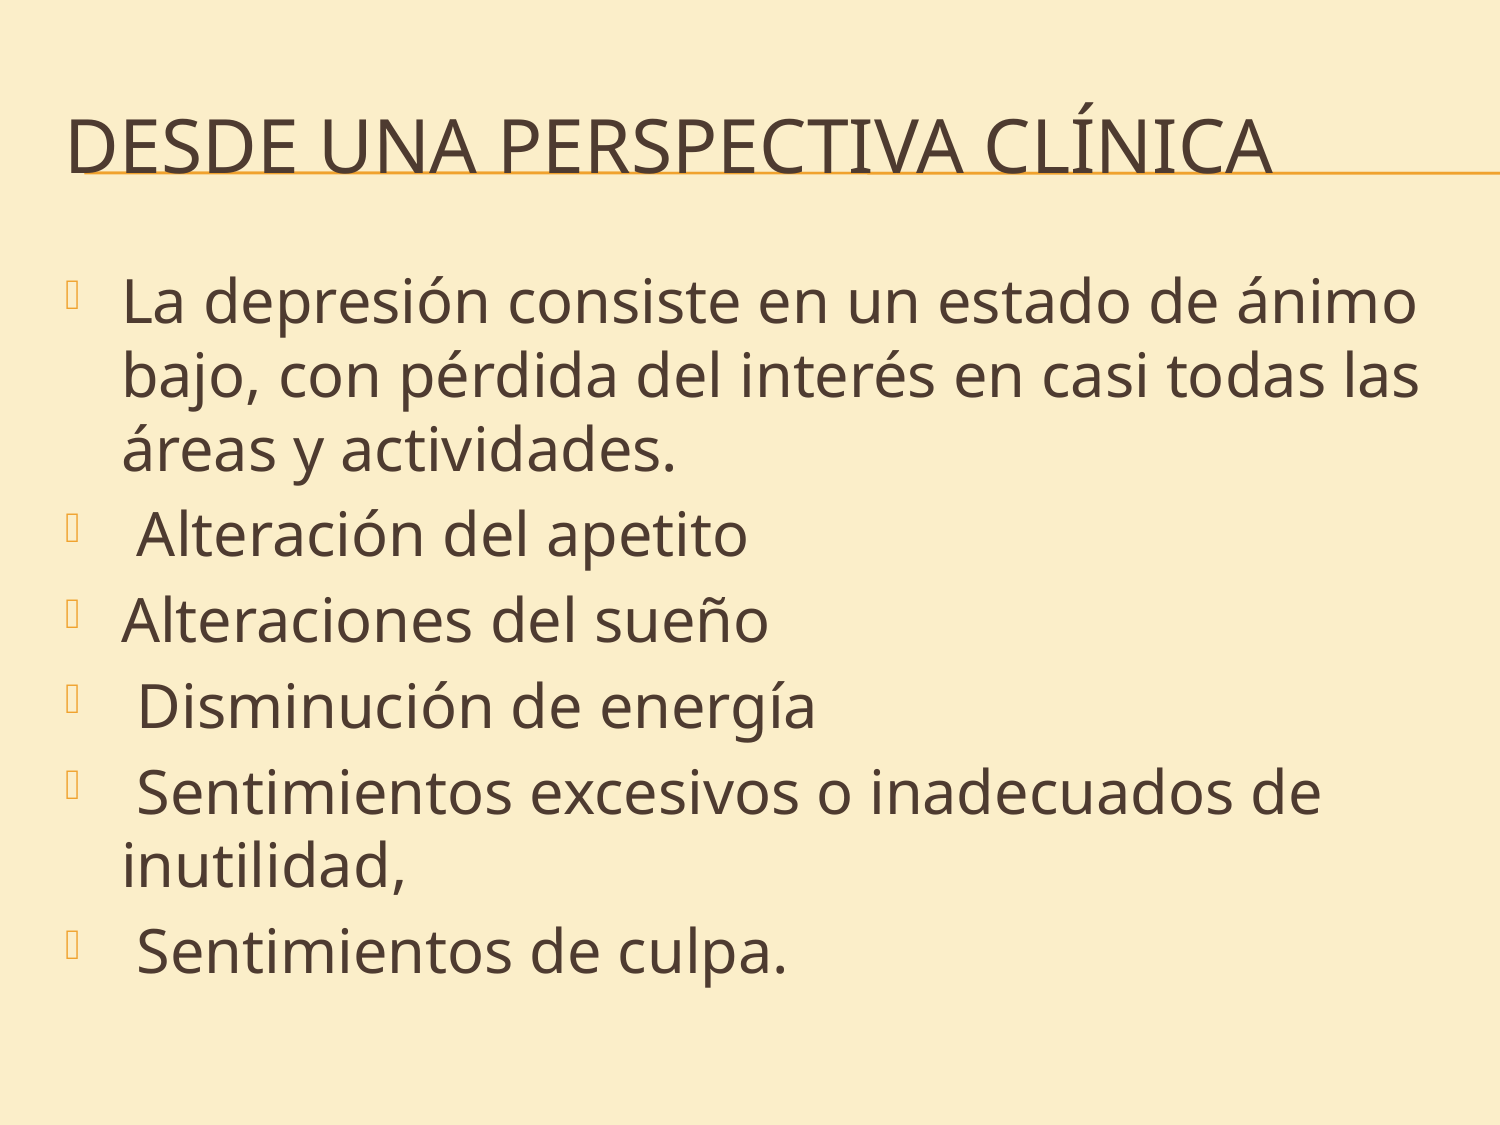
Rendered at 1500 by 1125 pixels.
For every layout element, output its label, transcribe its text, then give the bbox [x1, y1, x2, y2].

title Desde una perspectiva clínica [50, 75, 1475, 213]
list La depresión consiste en un estado de ánimo bajo, con pérdida del interés en casi todas las áreas y actividades. Alteración del apetito Alteraciones del sueño Disminución de energía Sentimientos excesivos o inadecuados de inutilidad, Sentimientos de culpa. [49, 254, 1476, 998]
